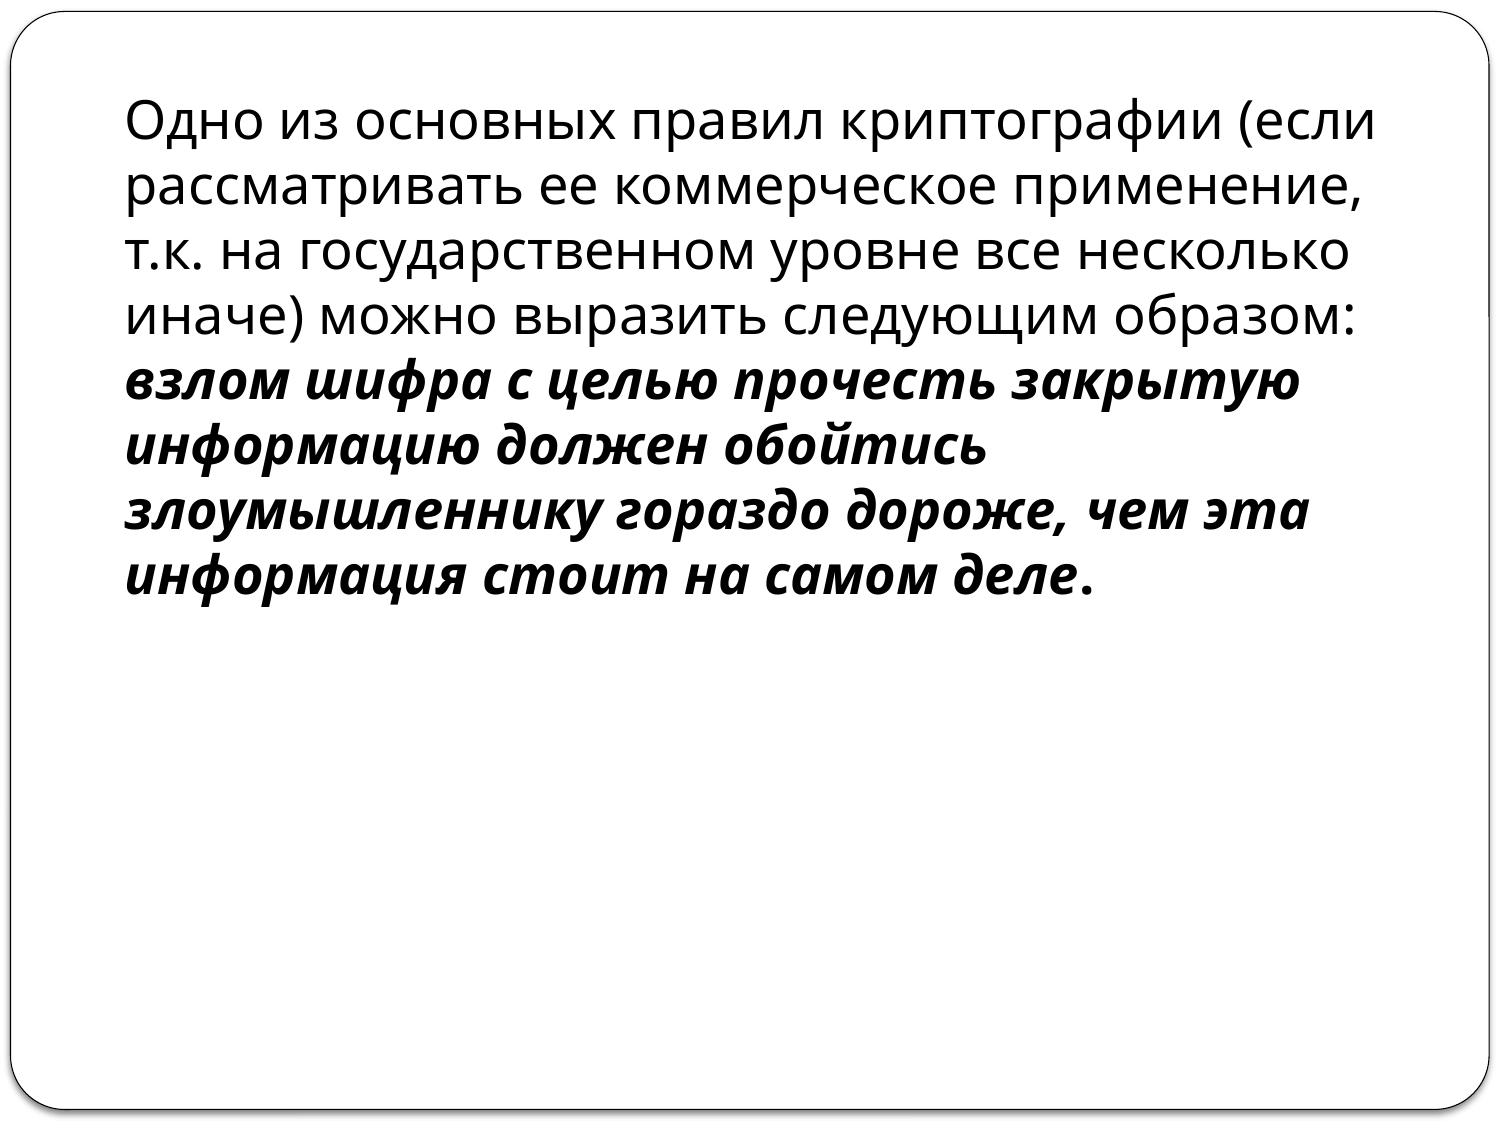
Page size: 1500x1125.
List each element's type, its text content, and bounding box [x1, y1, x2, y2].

list Одно из основных правил криптографии (если рассматривать ее коммерческое применение, т.к. на государственном уровне все несколько иначе) можно выразить следующим образом: взлом шифра с целью прочесть закрытую информацию должен обойтись злоумышленнику гораздо дороже, чем эта информация стоит на самом деле. [64, 78, 1425, 1005]
